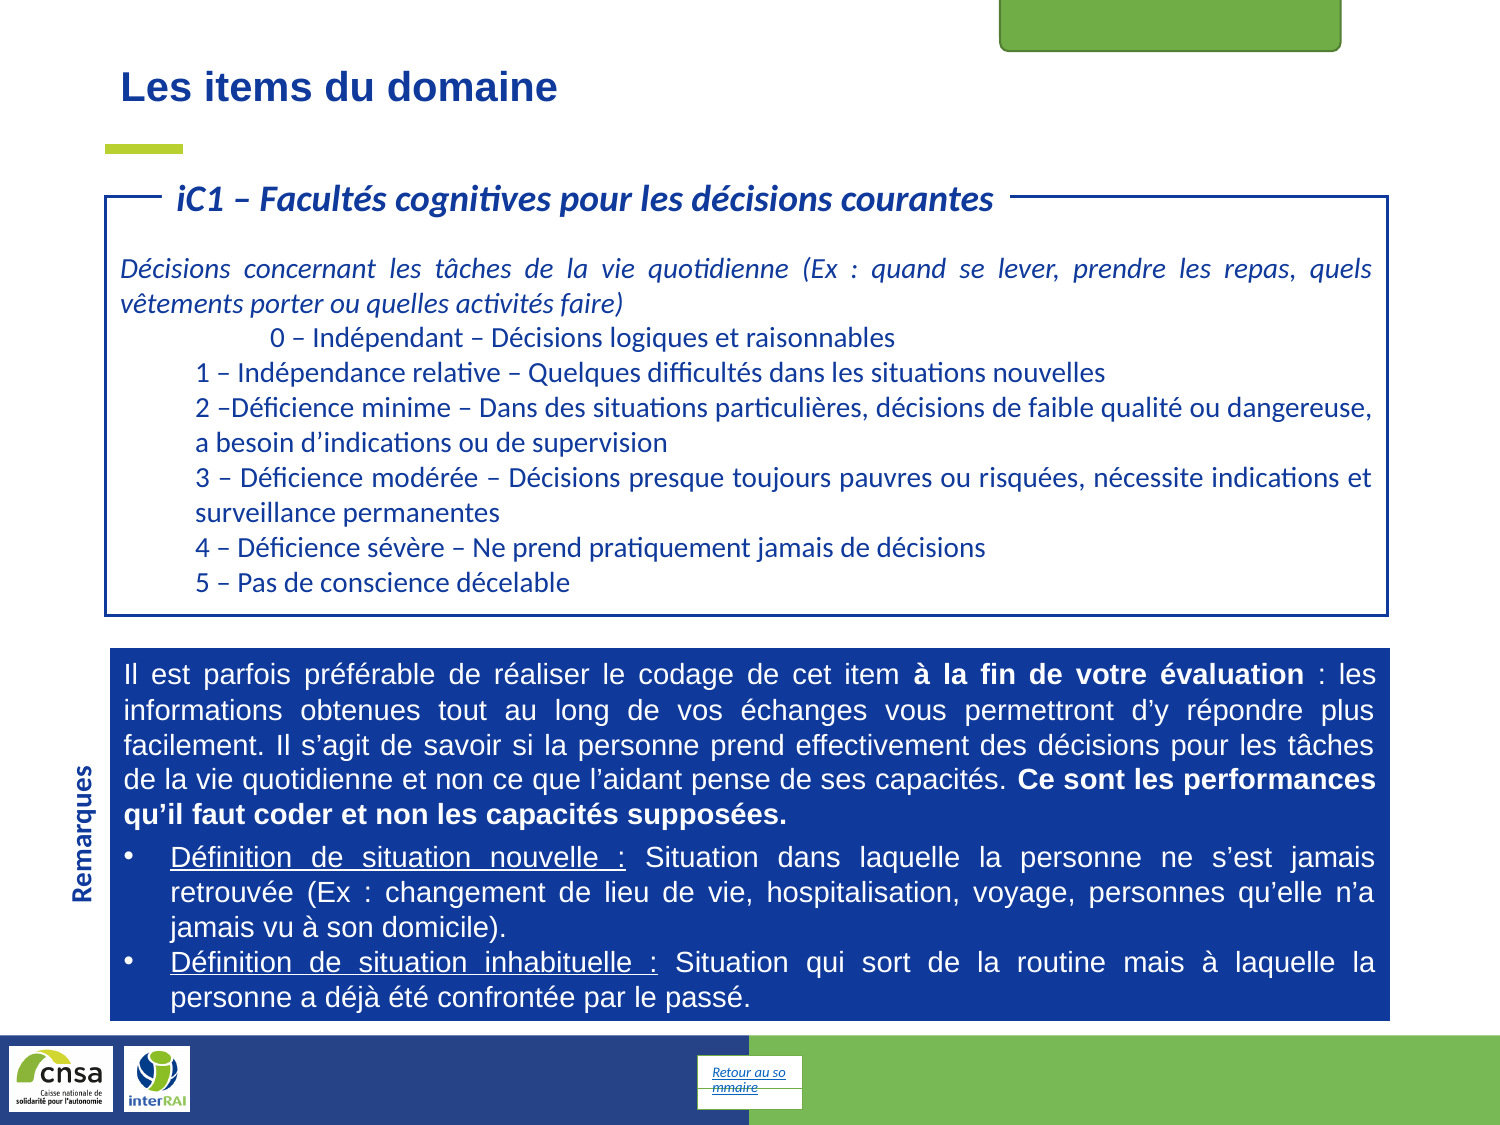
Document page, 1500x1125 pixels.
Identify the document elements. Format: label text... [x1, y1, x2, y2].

text_box Décisions concernant les tâches de la vie quotidienne (Ex : quand se lever, prendre les repas, quels vêtements porter ou quelles activités faire) 0 – Indépendant – Décisions logiques et raisonnables 1 – Indépendance relative – Quelques difficultés dans les situations nouvelles 2 –Déficience minime – Dans des situations particulières, décisions de faible qualité ou dangereuse, a besoin d’indications ou de supervision 3 – Déficience modérée – Décisions presque toujours pauvres ou risquées, nécessite indications et surveillance permanentes 4 – Déficience sévère – Ne prend pratiquement jamais de décisions 5 – Pas de conscience décelable [104, 195, 1389, 617]
text_box Remarques [54, 751, 105, 918]
picture [124, 1046, 190, 1112]
list Les items du domaine [105, 58, 1318, 137]
text_box iC1 – Facultés cognitives pour les décisions courantes [161, 166, 1010, 226]
text_box Cognition [998, 0, 1342, 53]
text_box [697, 1055, 803, 1110]
picture [9, 1046, 113, 1112]
text_box Il est parfois préférable de réaliser le codage de cet item à la fin de votre évaluation : les informations obtenues tout au long de vos échanges vous permettront d’y répondre plus facilement. Il s’agit de savoir si la personne prend effectivement des décisions pour les tâches de la vie quotidienne et non ce que l’aidant pense de ses capacités. Ce sont les performances qu’il faut coder et non les capacités supposées. Définition de situation nouvelle : Situation dans laquelle la personne ne s’est jamais retrouvée (Ex : changement de lieu de vie, hospitalisation, voyage, personnes qu’elle n’a jamais vu à son domicile). Définition de situation inhabituelle : Situation qui sort de la routine mais à laquelle la personne a déjà été confrontée par le passé. [107, 644, 1393, 1024]
